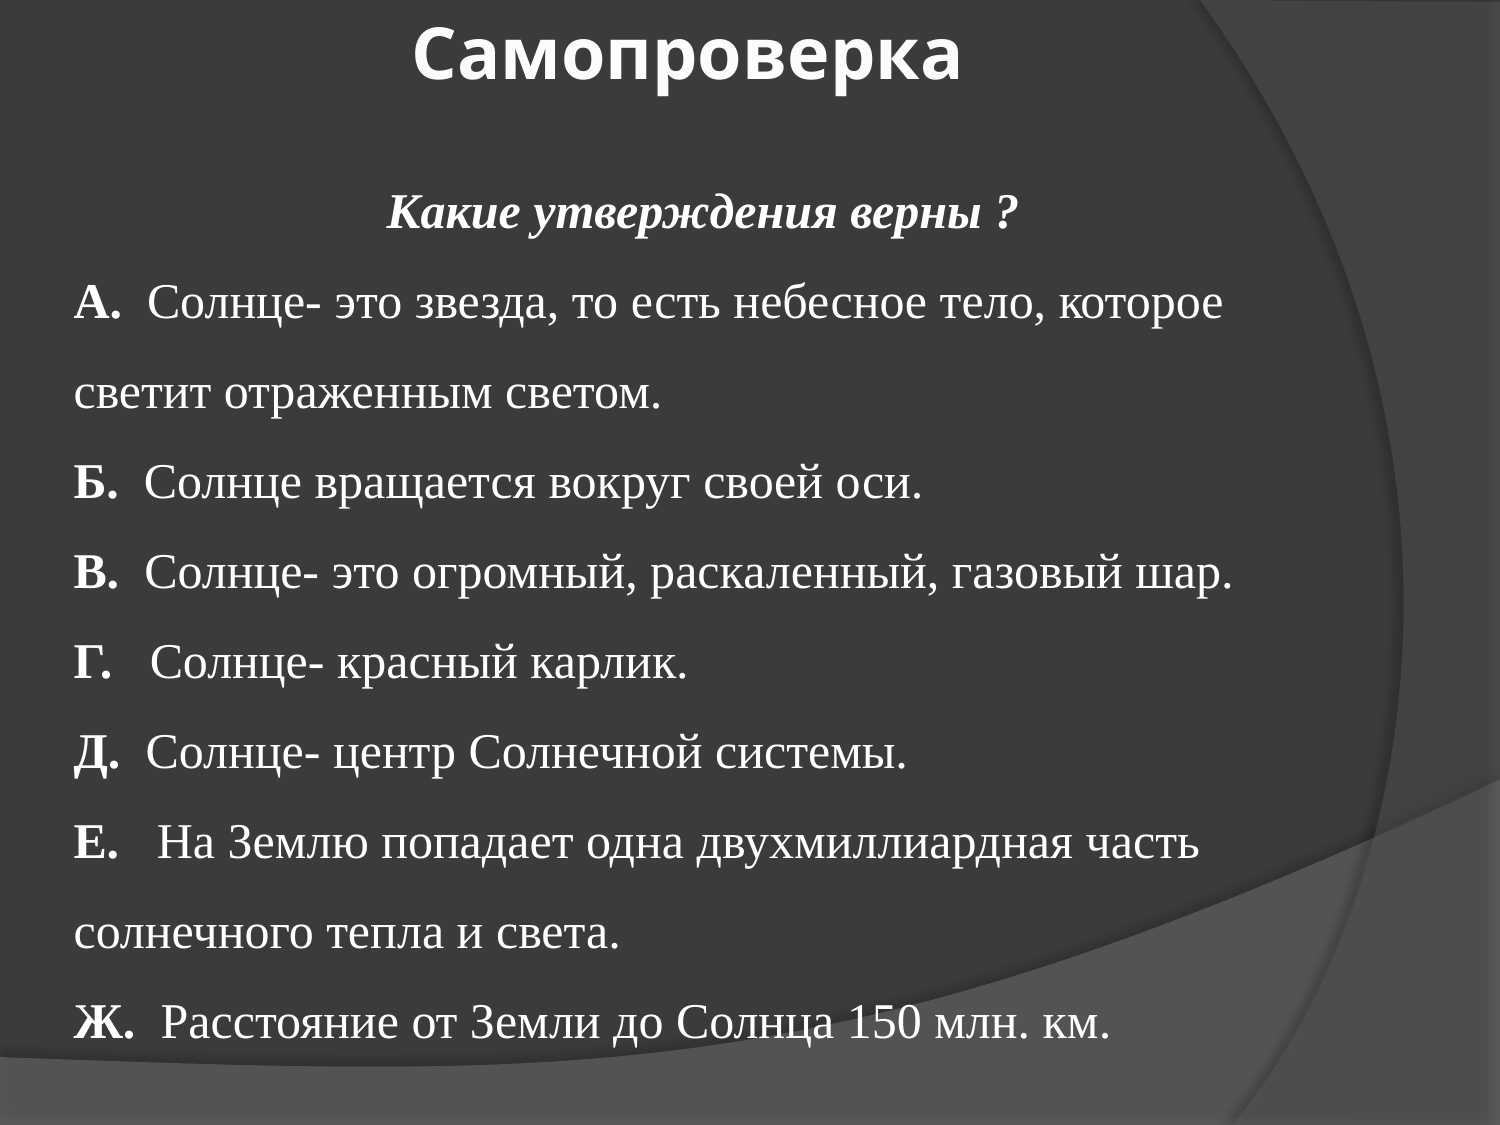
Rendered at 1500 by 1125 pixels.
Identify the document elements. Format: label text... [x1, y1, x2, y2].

title Самопроверка [75, 0, 1301, 102]
text_box Какие утверждения верны ? А. Солнце- это звезда, то есть небесное тело, которое светит отраженным светом. Б. Солнце вращается вокруг своей оси. В. Солнце- это огромный, раскаленный, газовый шар. Г. Солнце- красный карлик. Д. Солнце- центр Солнечной системы. Е. На Землю попадает одна двухмиллиардная часть солнечного тепла и света. Ж. Расстояние от Земли до Солнца 150 млн. км. [58, 140, 1348, 1125]
